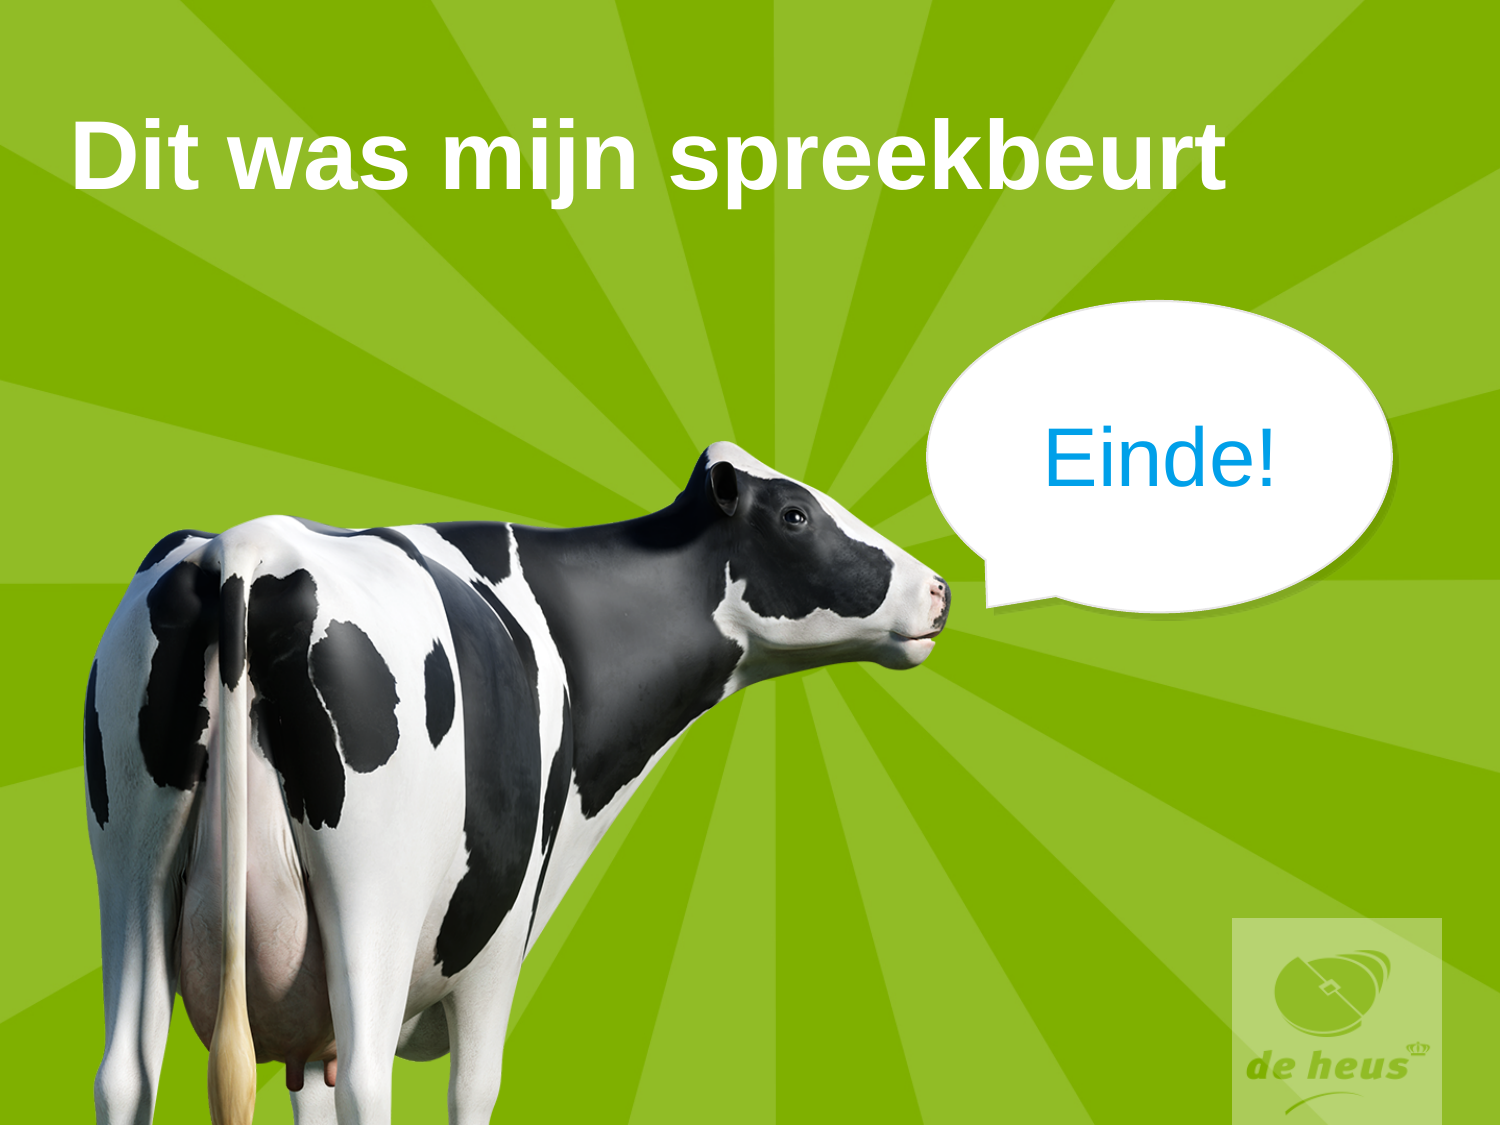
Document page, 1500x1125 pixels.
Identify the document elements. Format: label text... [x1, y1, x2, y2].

picture [0, 0, 1500, 1125]
list Einde! [928, 407, 1393, 515]
title Dit was mijn spreekbeurt [54, 97, 1393, 220]
